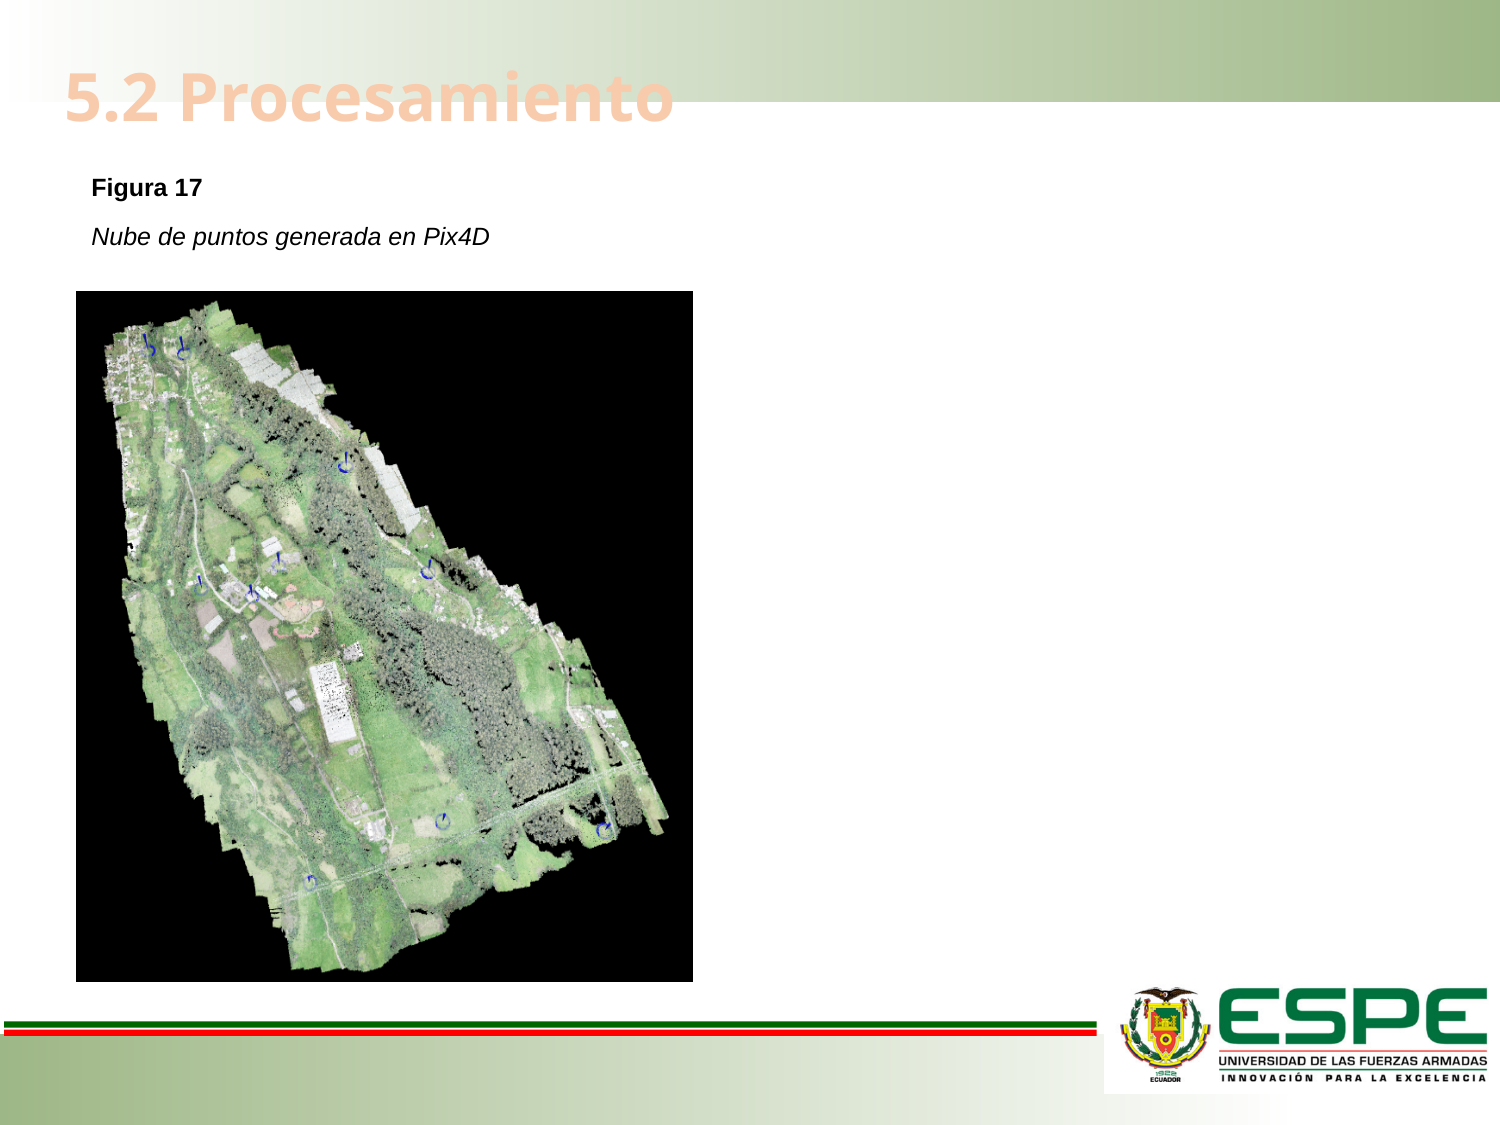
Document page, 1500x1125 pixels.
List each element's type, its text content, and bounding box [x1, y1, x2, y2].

picture [1104, 975, 1494, 1094]
title 5.2 Procesamiento [49, 37, 1450, 162]
text_box Figura 17 Nube de puntos generada en Pix4D [76, 161, 827, 258]
picture [76, 291, 693, 982]
